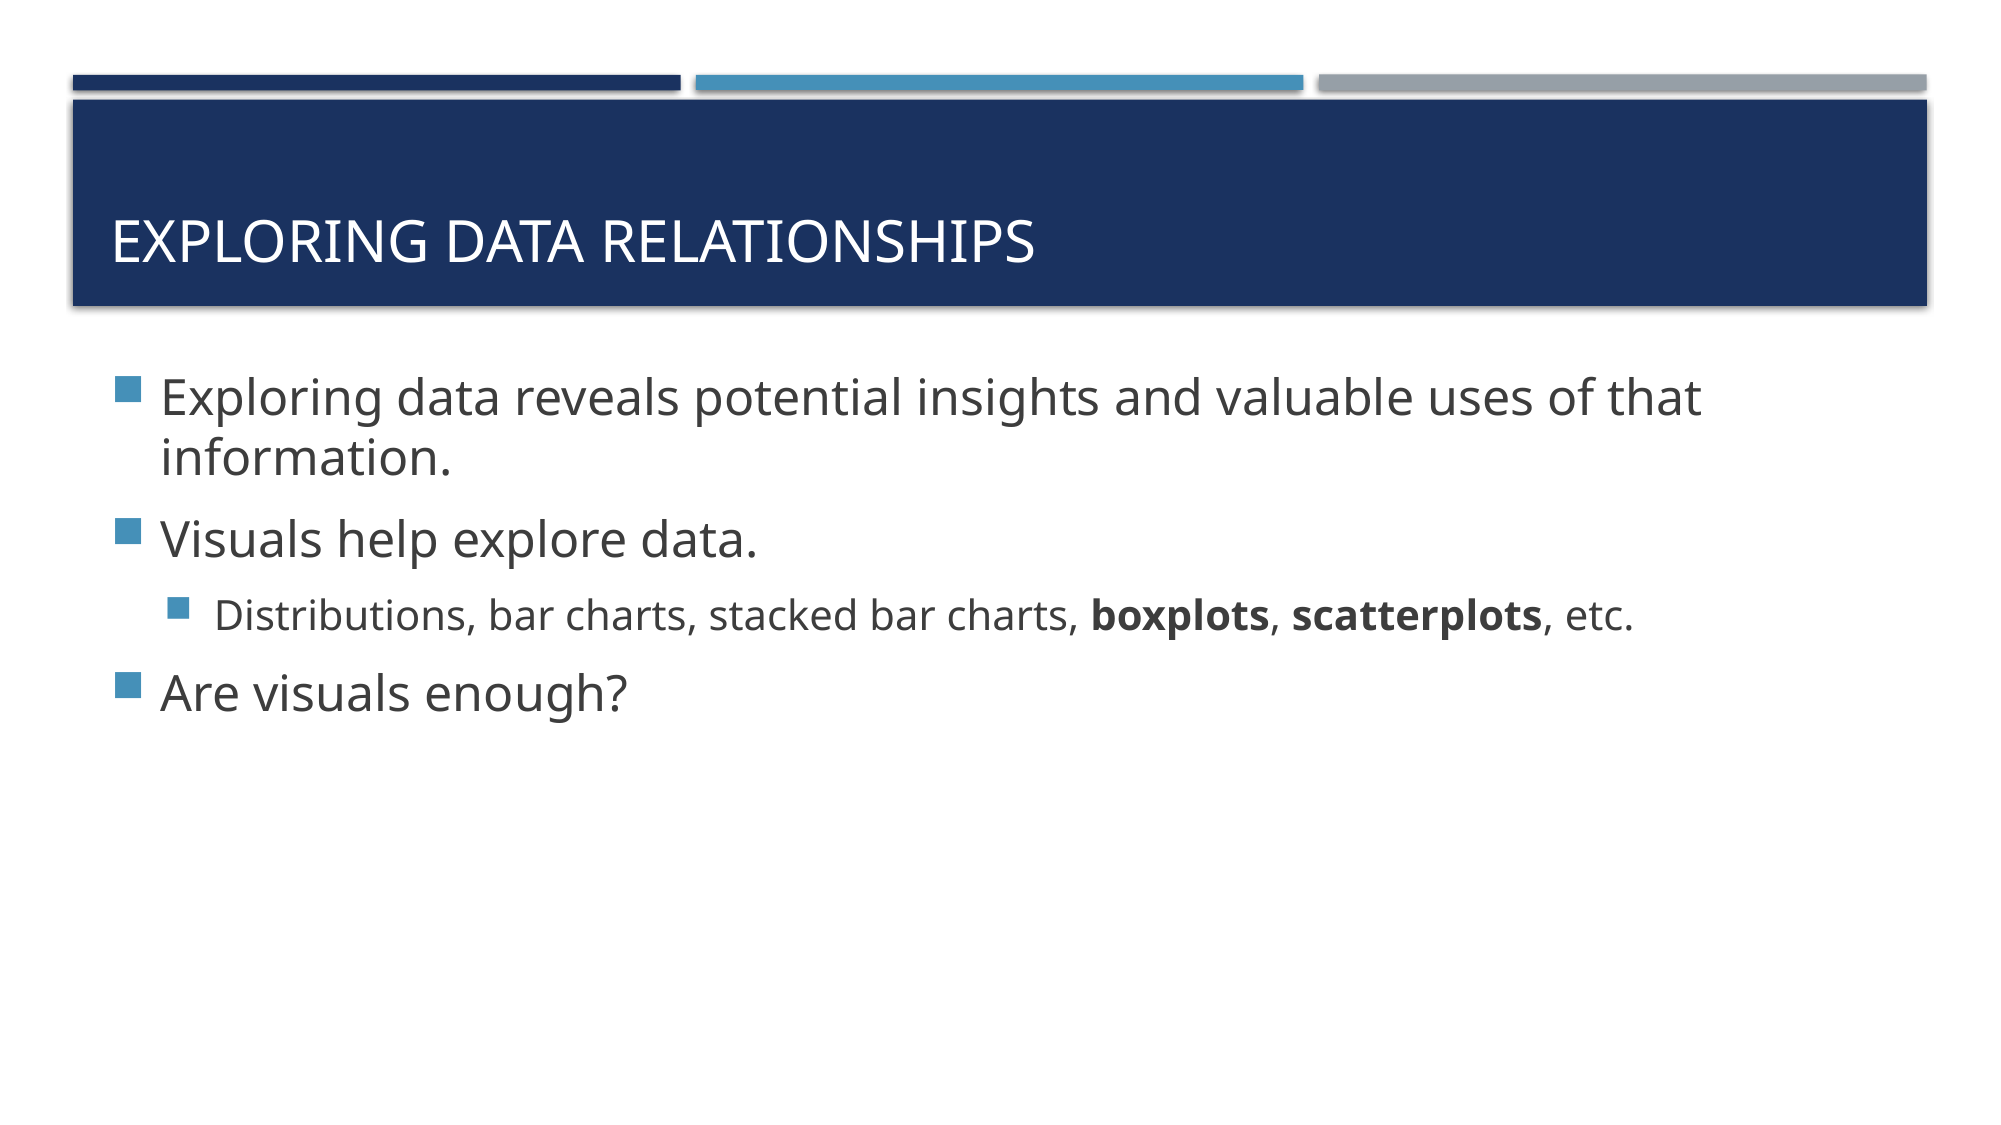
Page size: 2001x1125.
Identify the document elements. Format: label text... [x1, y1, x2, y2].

title Exploring Data Relationships [95, 115, 1905, 282]
list Exploring data reveals potential insights and valuable uses of that information. Visuals help explore data. Distributions, bar charts, stacked bar charts, boxplots, scatterplots, etc. Are visuals enough? [95, 357, 1905, 962]
